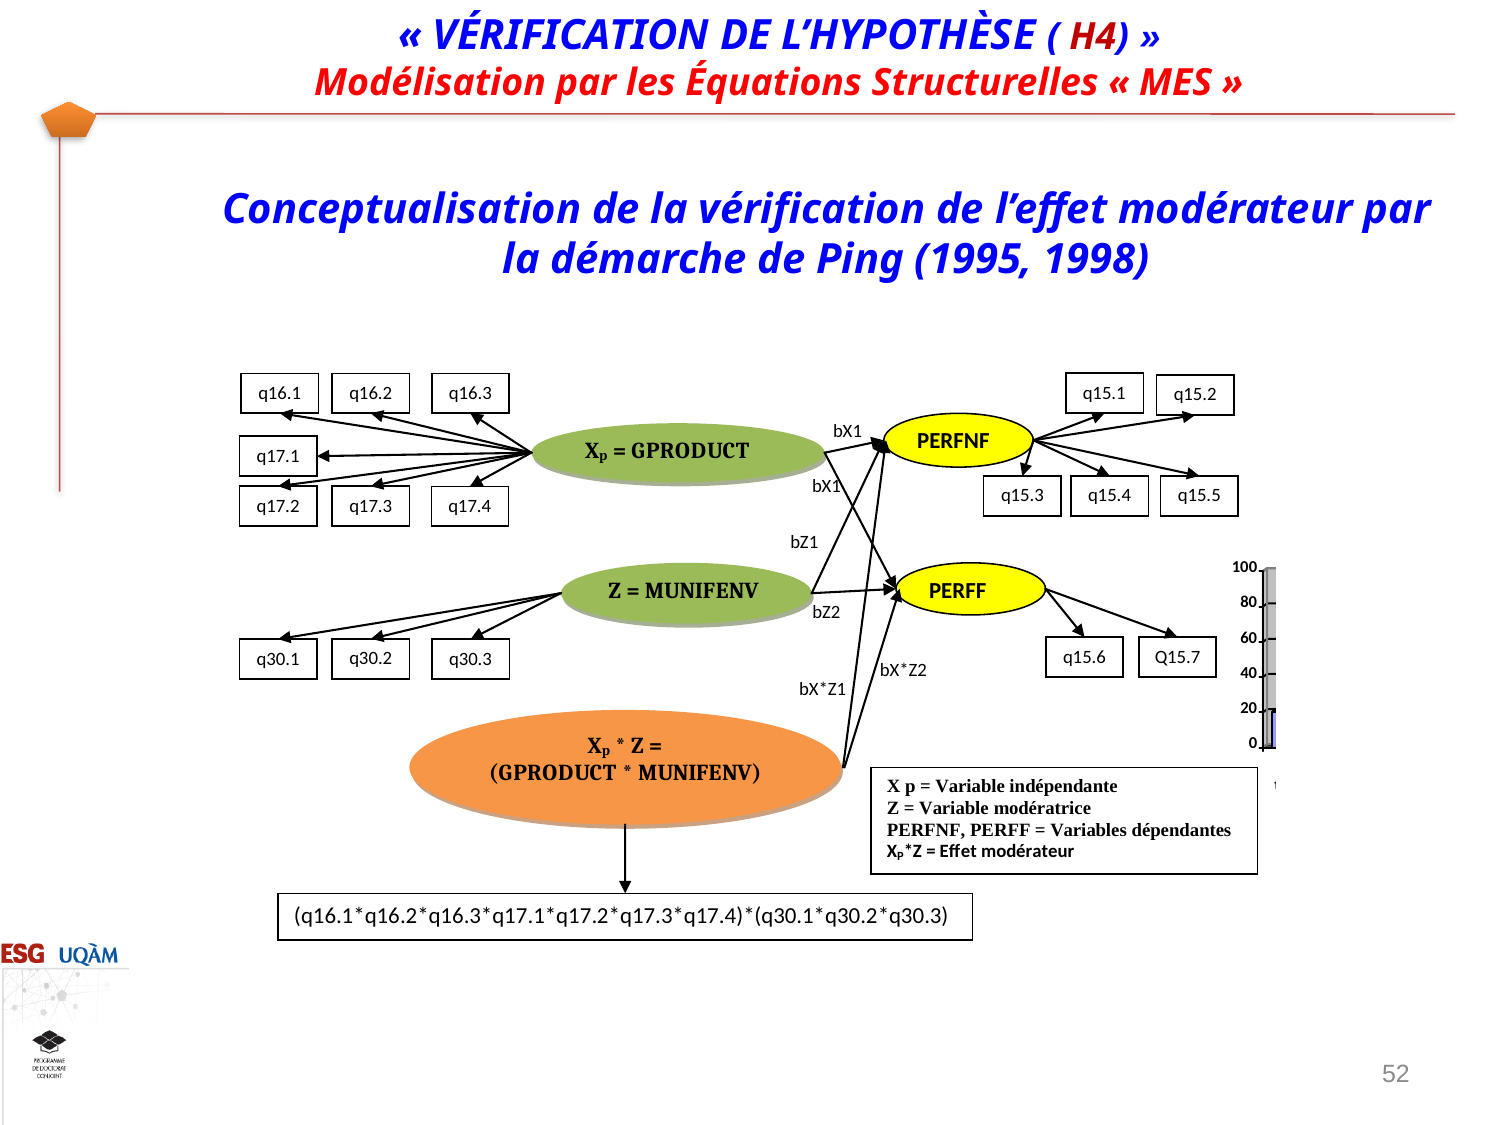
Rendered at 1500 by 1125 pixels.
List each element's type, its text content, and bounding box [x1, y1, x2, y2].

slide_number 52 [1074, 1042, 1425, 1103]
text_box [219, 364, 1277, 988]
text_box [40, 101, 1455, 492]
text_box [0, 925, 130, 1125]
text_box « VÉRIFICATION DE L’HYPOTHÈSE ( H4) » Modélisation par les Équations Structurelles « MES » [58, 0, 1500, 155]
